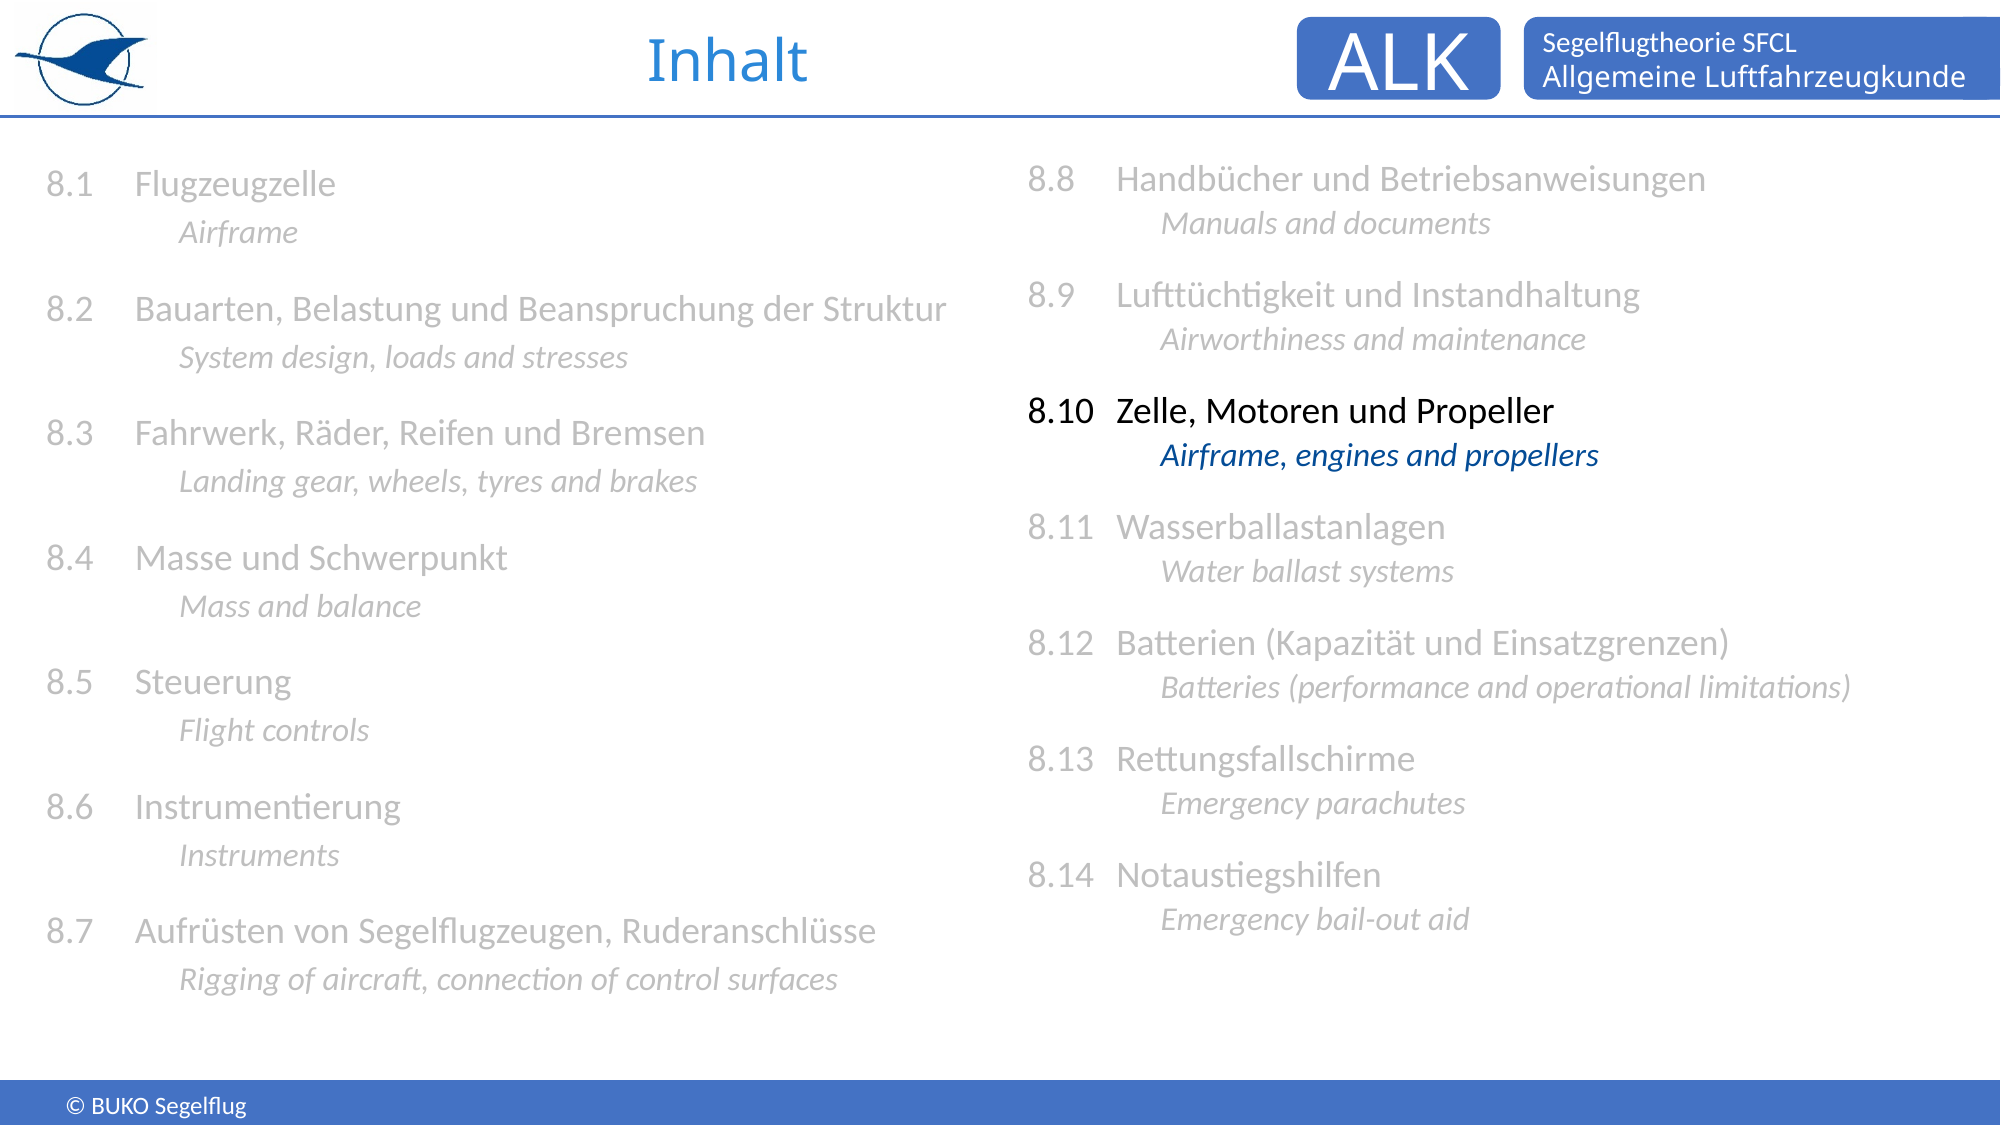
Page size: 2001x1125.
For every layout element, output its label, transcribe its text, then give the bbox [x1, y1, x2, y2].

title Inhalt [156, 21, 1300, 105]
picture [14, 2, 157, 115]
list 8.8 Handbücher und Betriebsanweisungen Manuals and documents 8.9 Lufttüchtigkeit und Instandhaltung Airworthiness and maintenance 8.10 Zelle, Motoren und Propeller Airframe, engines and propellers 8.11 Wasserballastanlagen Water ballast systems 8.12 Batterien (Kapazität und Einsatzgrenzen) Batteries (performance and operational limitations) 8.13 Rettungsfallschirme Emergency parachutes 8.14 Notaustiegshilfen Emergency bail-out aid [1012, 151, 1964, 1050]
list 8.1 Flugzeugzelle Airframe 8.2 Bauarten, Belastung und Beanspruchung der Struktur System design, loads and stresses 8.3 Fahrwerk, Räder, Reifen und Bremsen Landing gear, wheels, tyres and brakes 8.4 Masse und Schwerpunkt Mass and balance 8.5 Steuerung Flight controls 8.6 Instrumentierung Instruments 8.7 Aufrüsten von Segelflugzeugen, Ruderanschlüsse Rigging of aircraft, connection of control surfaces [31, 151, 988, 1050]
